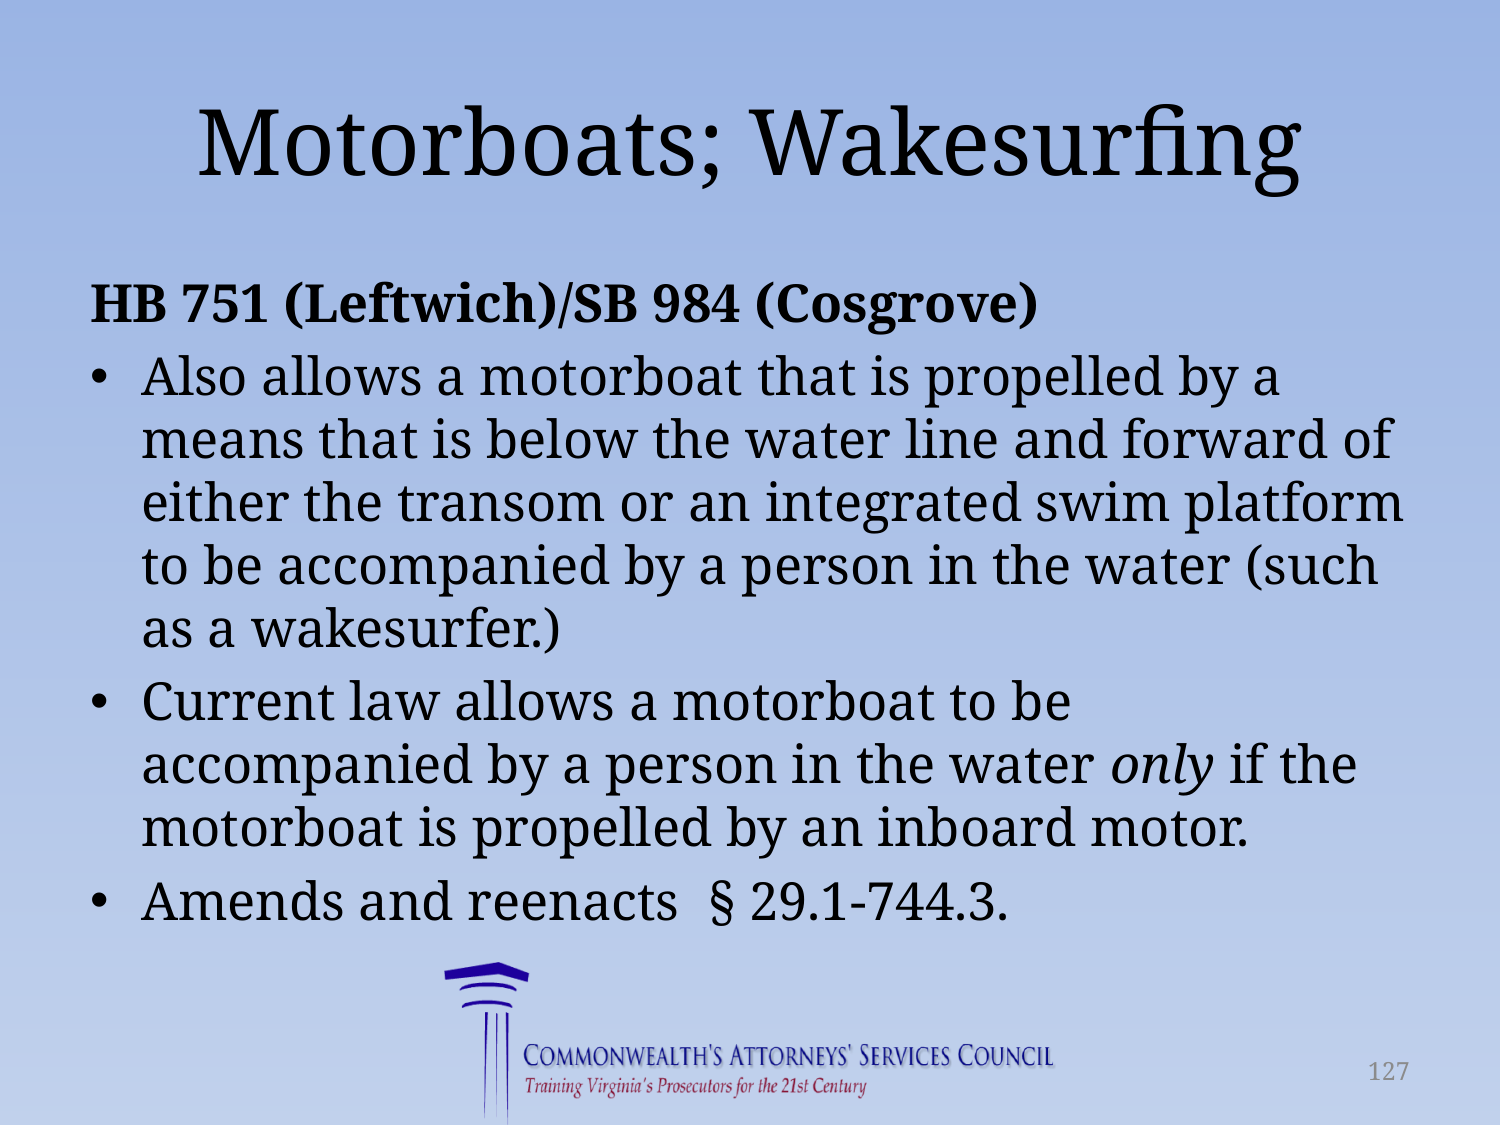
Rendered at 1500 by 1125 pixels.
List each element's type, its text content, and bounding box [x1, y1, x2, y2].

picture [444, 962, 1056, 1125]
slide_number 127 [1074, 1042, 1425, 1103]
title Motorboats; Wakesurfing [75, 45, 1425, 233]
list HB 751 (Leftwich)/SB 984 (Cosgrove) Also allows a motorboat that is propelled by a means that is below the water line and forward of either the transom or an integrated swim platform to be accompanied by a person in the water (such as a wakesurfer.) Current law allows a motorboat to be accompanied by a person in the water only if the motorboat is propelled by an inboard motor. Amends and reenacts § 29.1-744.3. [75, 262, 1425, 950]
